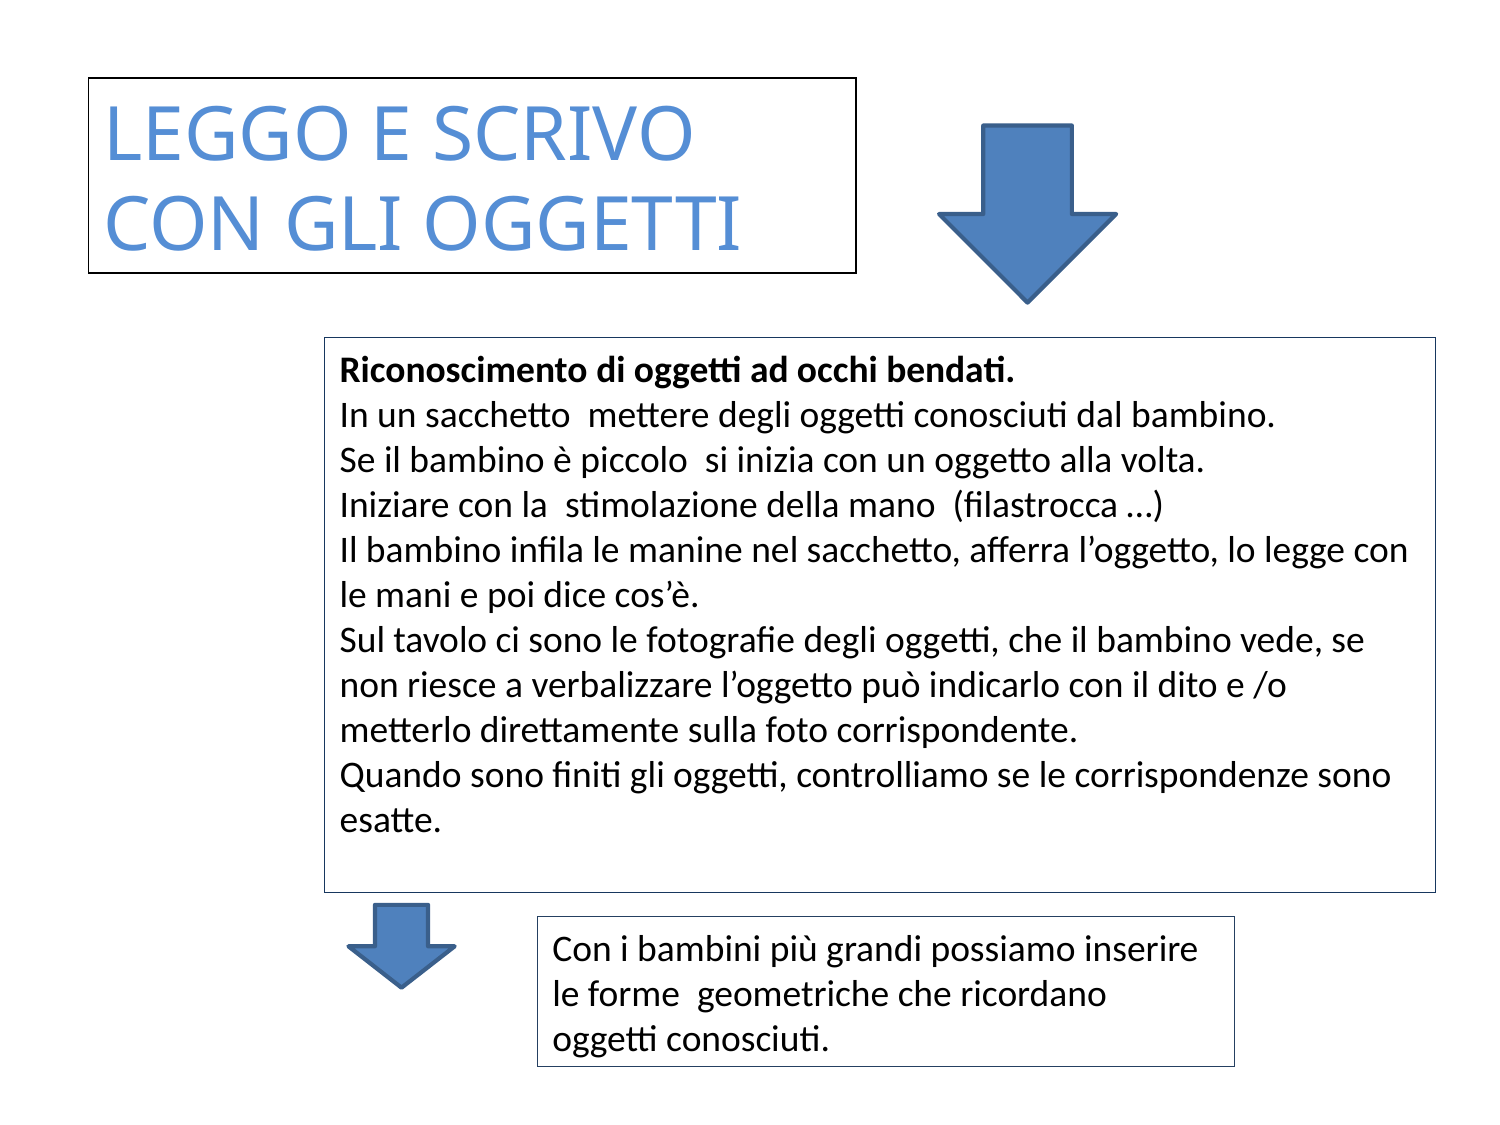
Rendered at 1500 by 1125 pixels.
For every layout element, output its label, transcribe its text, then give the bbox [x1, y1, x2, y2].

text_box Riconoscimento di oggetti ad occhi bendati. In un sacchetto mettere degli oggetti conosciuti dal bambino. Se il bambino è piccolo si inizia con un oggetto alla volta. Iniziare con la stimolazione della mano (filastrocca …) Il bambino infila le manine nel sacchetto, afferra l’oggetto, lo legge con le mani e poi dice cos’è. Sul tavolo ci sono le fotografie degli oggetti, che il bambino vede, se non riesce a verbalizzare l’oggetto può indicarlo con il dito e /o metterlo direttamente sulla foto corrispondente. Quando sono finiti gli oggetti, controlliamo se le corrispondenze sono esatte. [324, 337, 1436, 893]
text_box LEGGO E SCRIVO CON GLI OGGETTI [88, 78, 857, 273]
text_box [346, 902, 457, 990]
text_box Con i bambini più grandi possiamo inserire le forme geometriche che ricordano oggetti conosciuti. [537, 916, 1235, 1067]
text_box [937, 123, 1119, 305]
